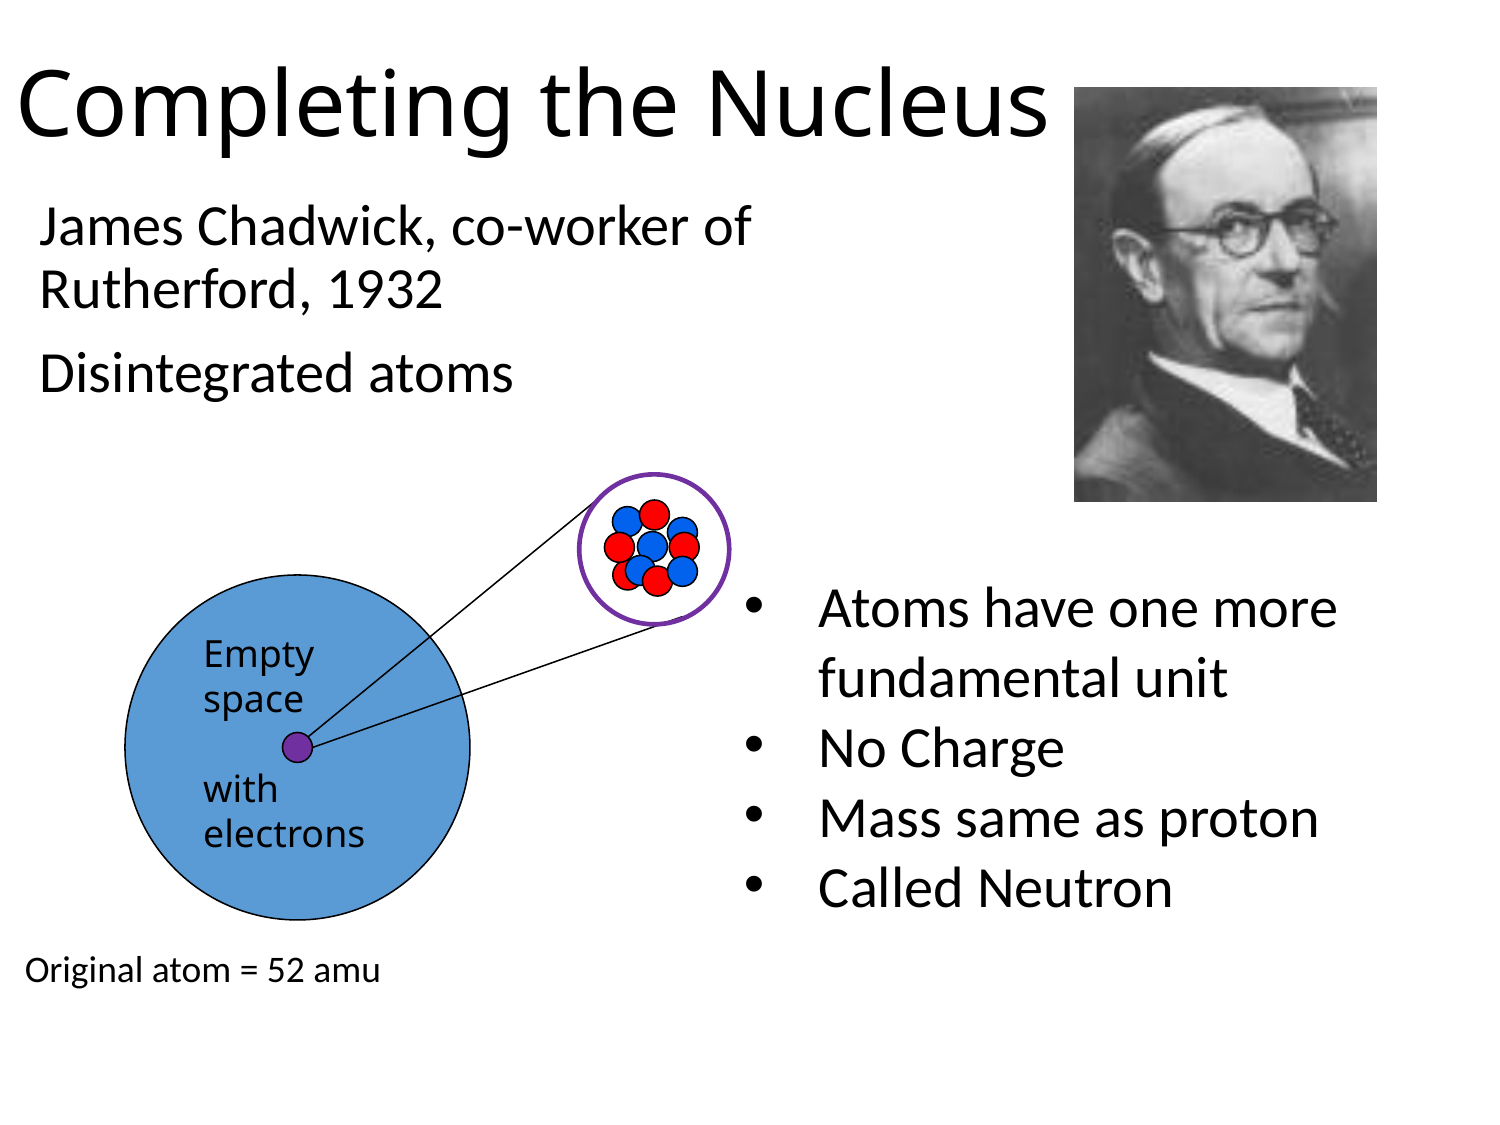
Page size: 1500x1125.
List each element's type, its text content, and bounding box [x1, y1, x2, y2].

list James Chadwick, co-worker of Rutherford, 1932 Disintegrated atoms [24, 187, 863, 930]
text_box [601, 474, 730, 619]
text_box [308, 496, 602, 737]
text_box Empty space with electrons [188, 622, 405, 863]
text_box Atoms have one more fundamental unit No Charge Mass same as proton Called Neutron [729, 561, 1463, 927]
text_box [124, 574, 470, 920]
text_box Original atom = 52 amu [9, 937, 585, 998]
title Completing the Nucleus [0, 12, 1350, 200]
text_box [312, 616, 683, 748]
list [1074, 87, 1377, 502]
